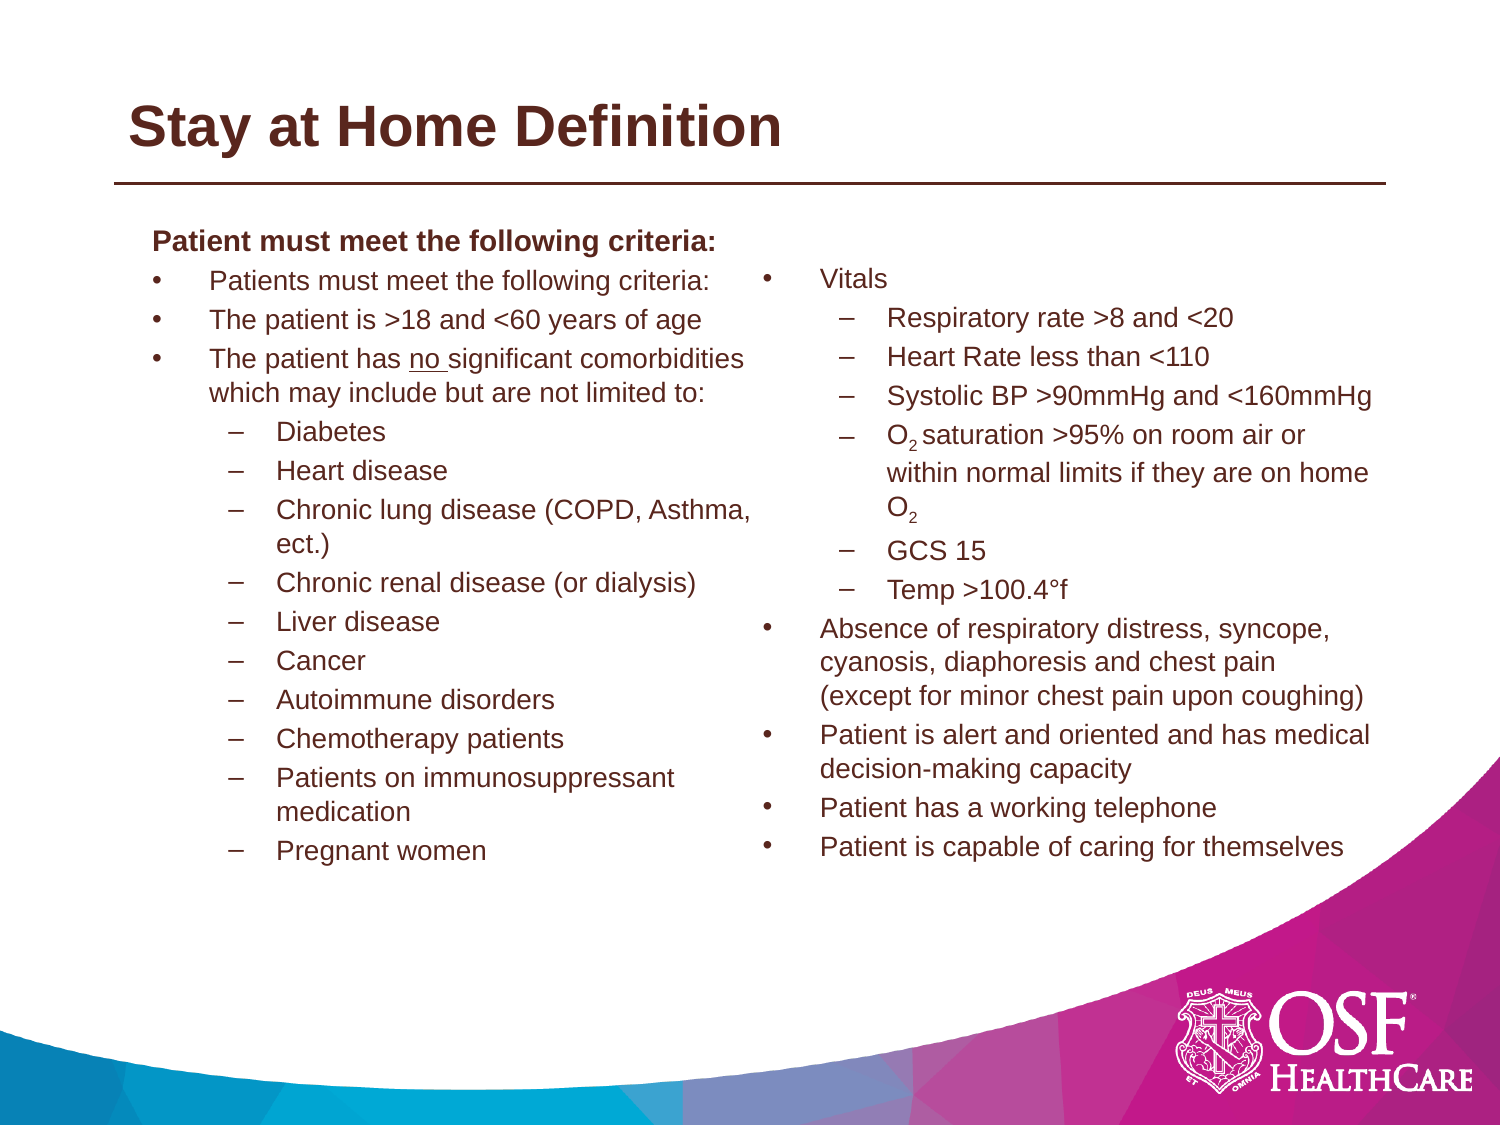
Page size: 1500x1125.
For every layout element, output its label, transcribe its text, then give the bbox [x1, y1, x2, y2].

list Patient must meet the following criteria: Patients must meet the following criteria: The patient is >18 and <60 years of age The patient has no significant comorbidities which may include but are not limited to: Diabetes Heart disease Chronic lung disease (COPD, Asthma, ect.) Chronic renal disease (or dialysis) Liver disease Cancer Autoimmune disorders Chemotherapy patients Patients on immunosuppressant medication Pregnant women Vitals Respiratory rate >8 and <20 Heart Rate less than <110 Systolic BP >90mmHg and <160mmHg O2 saturation >95% on room air or within normal limits if they are on home O2 GCS 15 Temp >100.4°f Absence of respiratory distress, syncope, cyanosis, diaphoresis and chest pain (except for minor chest pain upon coughing) Patient is alert and oriented and has medical decision-making capacity Patient has a working telephone Patient is capable of caring for themselves [137, 214, 1389, 887]
title Stay at Home Definition [113, 80, 1387, 175]
picture [0, 751, 1500, 1125]
